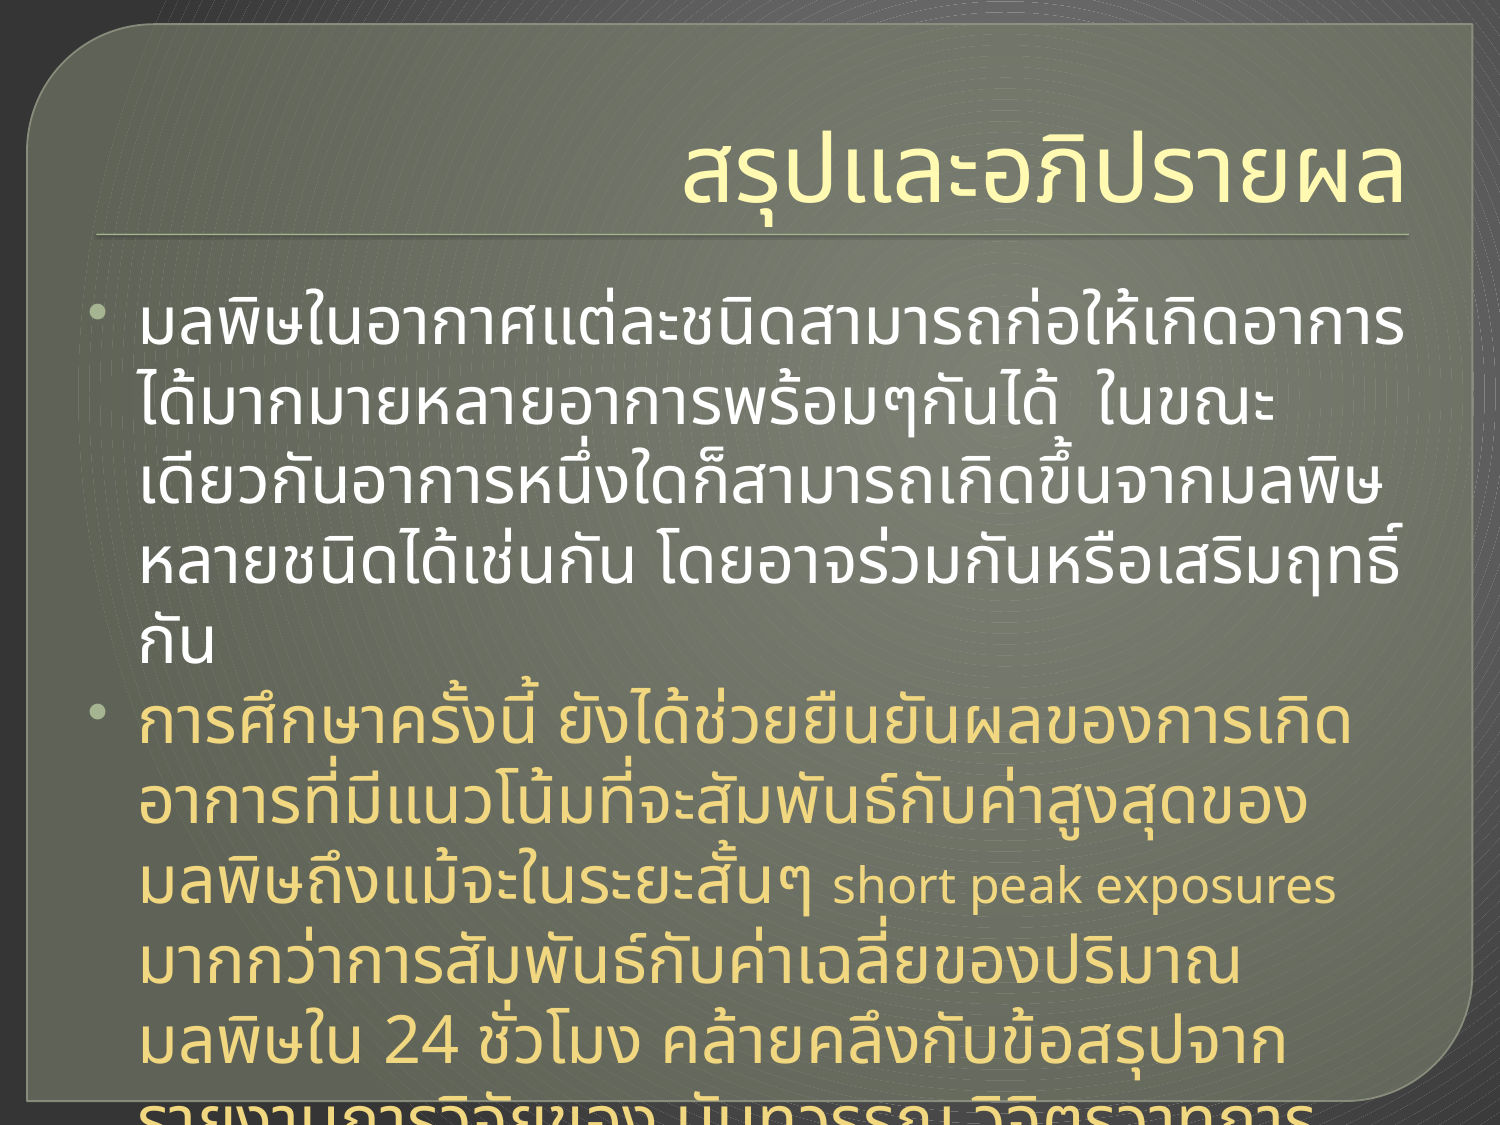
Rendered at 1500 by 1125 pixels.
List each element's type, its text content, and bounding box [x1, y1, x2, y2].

list มลพิษในอากาศแต่ละชนิดสามารถก่อให้เกิดอาการได้มากมายหลายอาการพร้อมๆกันได้ ในขณะเดียวกันอาการหนึ่งใดก็สามารถเกิดขึ้นจากมลพิษหลายชนิดได้เช่นกัน โดยอาจร่วมกันหรือเสริมฤทธิ์กัน การศึกษาครั้งนี้ ยังได้ช่วยยืนยันผลของการเกิดอาการที่มีแนวโน้มที่จะสัมพันธ์กับค่าสูงสุดของมลพิษถึงแม้จะในระยะสั้นๆ short peak exposures มากกว่าการสัมพันธ์กับค่าเฉลี่ยของปริมาณมลพิษใน 24 ชั่วโมง คล้ายคลึงกับข้อสรุปจาก รายงานการวิจัยของ นันทวรรณ วิจิตรวาทการ [75, 270, 1425, 1013]
title สรุปและอภิปรายผล [75, 41, 1425, 230]
